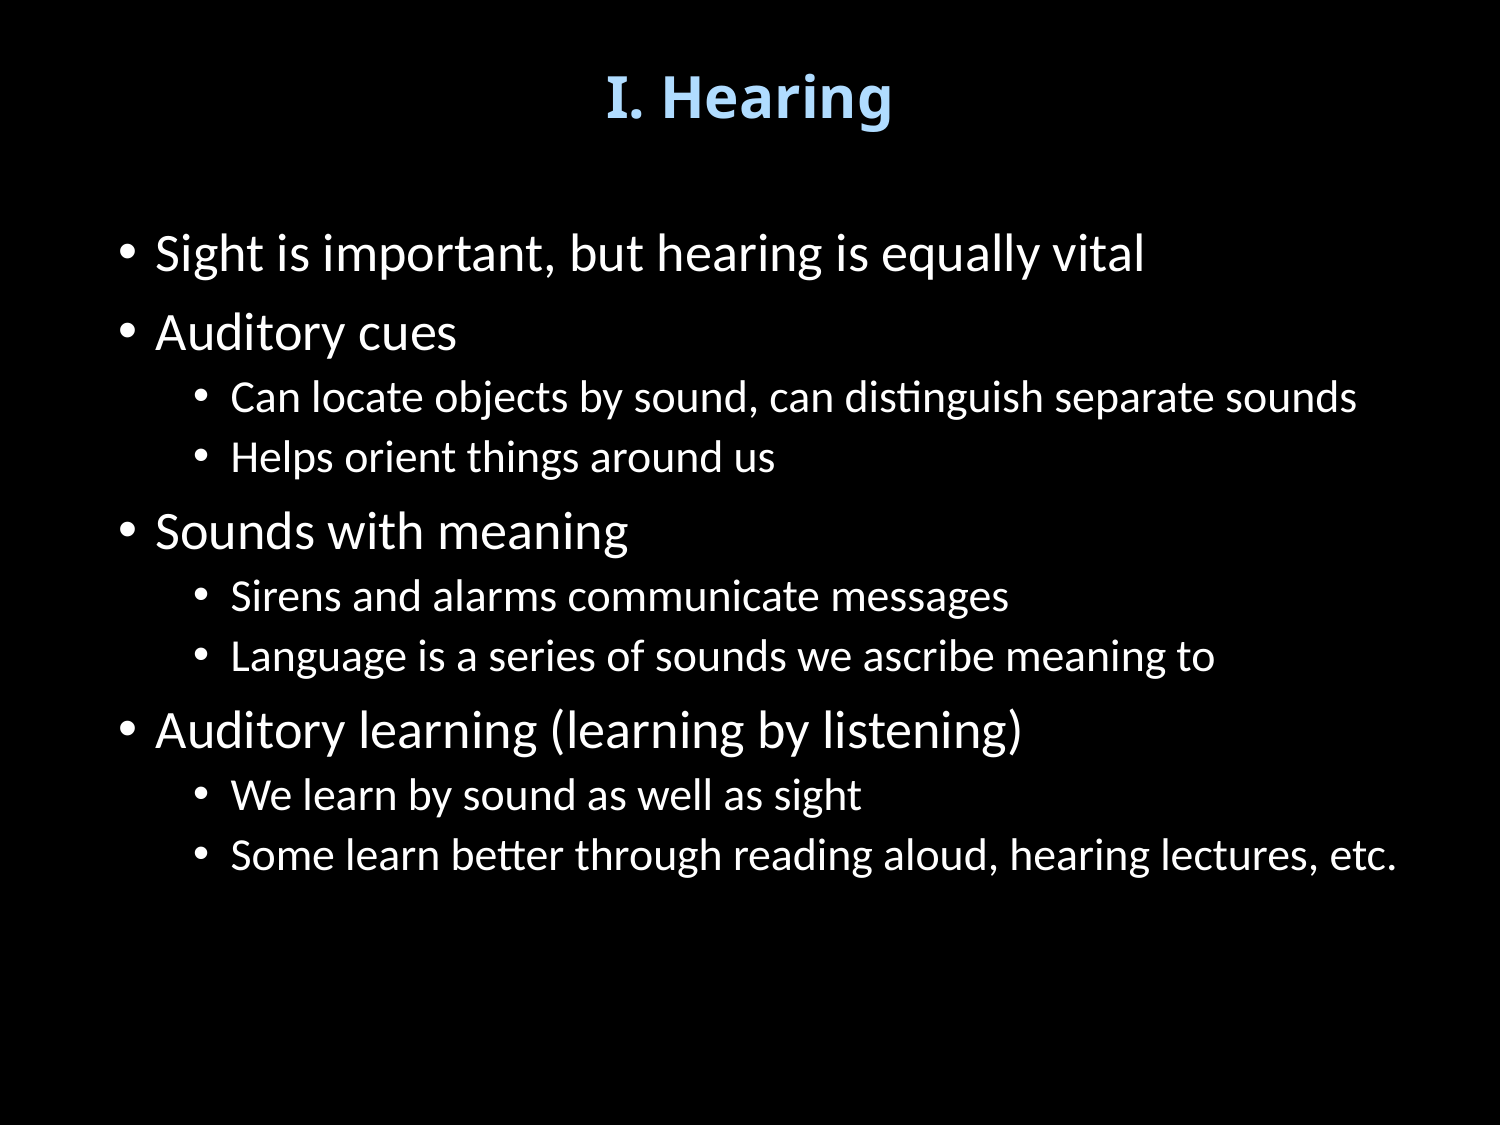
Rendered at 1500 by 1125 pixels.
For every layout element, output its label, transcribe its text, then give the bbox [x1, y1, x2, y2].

title I. Hearing [103, 59, 1397, 139]
list Sight is important, but hearing is equally vital Auditory cues Can locate objects by sound, can distinguish separate sounds Helps orient things around us Sounds with meaning Sirens and alarms communicate messages Language is a series of sounds we ascribe meaning to Auditory learning (learning by listening) We learn by sound as well as sight Some learn better through reading aloud, hearing lectures, etc. [103, 217, 1425, 1073]
